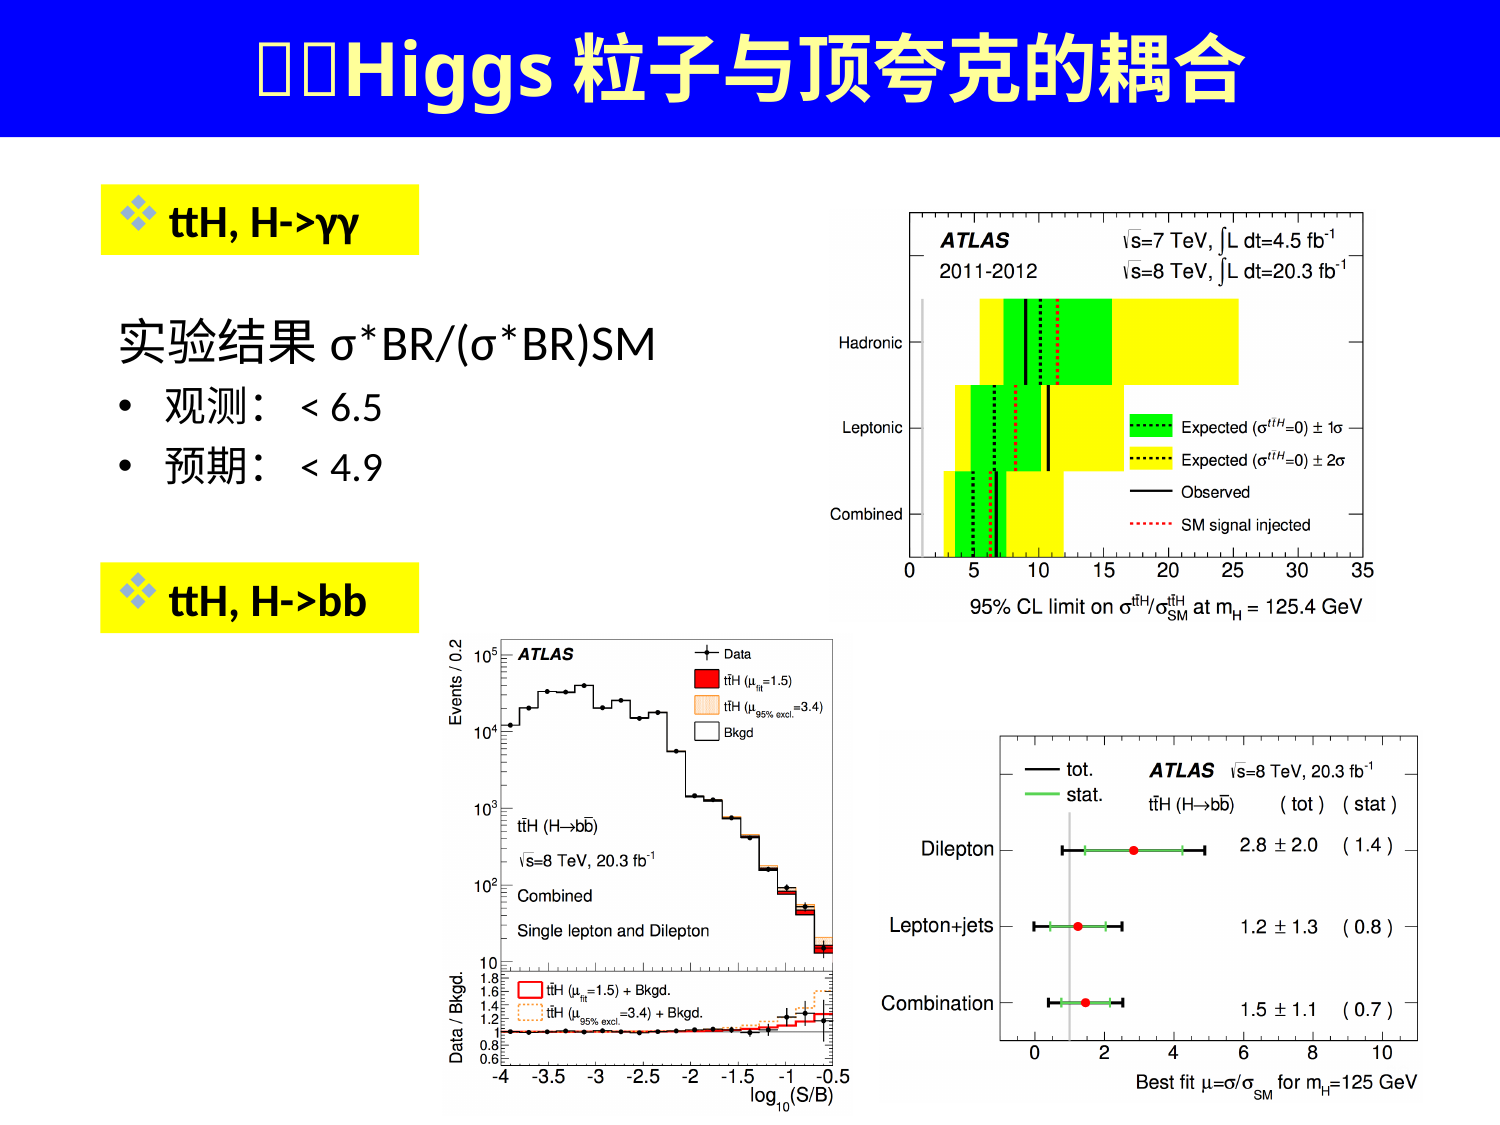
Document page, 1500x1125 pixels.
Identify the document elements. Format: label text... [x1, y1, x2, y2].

text_box 实验结果σ*BR/(σ*BR)SM 观测：< 6.5 预期：< 4.9 [103, 290, 703, 498]
picture [828, 209, 1377, 622]
text_box ttH, H->γγ [100, 184, 420, 255]
picture [442, 633, 853, 1117]
picture [879, 730, 1423, 1103]
text_box 􏰎􏰕Higgs粒子与顶夸克的耦合 [0, 0, 1500, 138]
text_box ttH, H->bb [100, 562, 420, 634]
